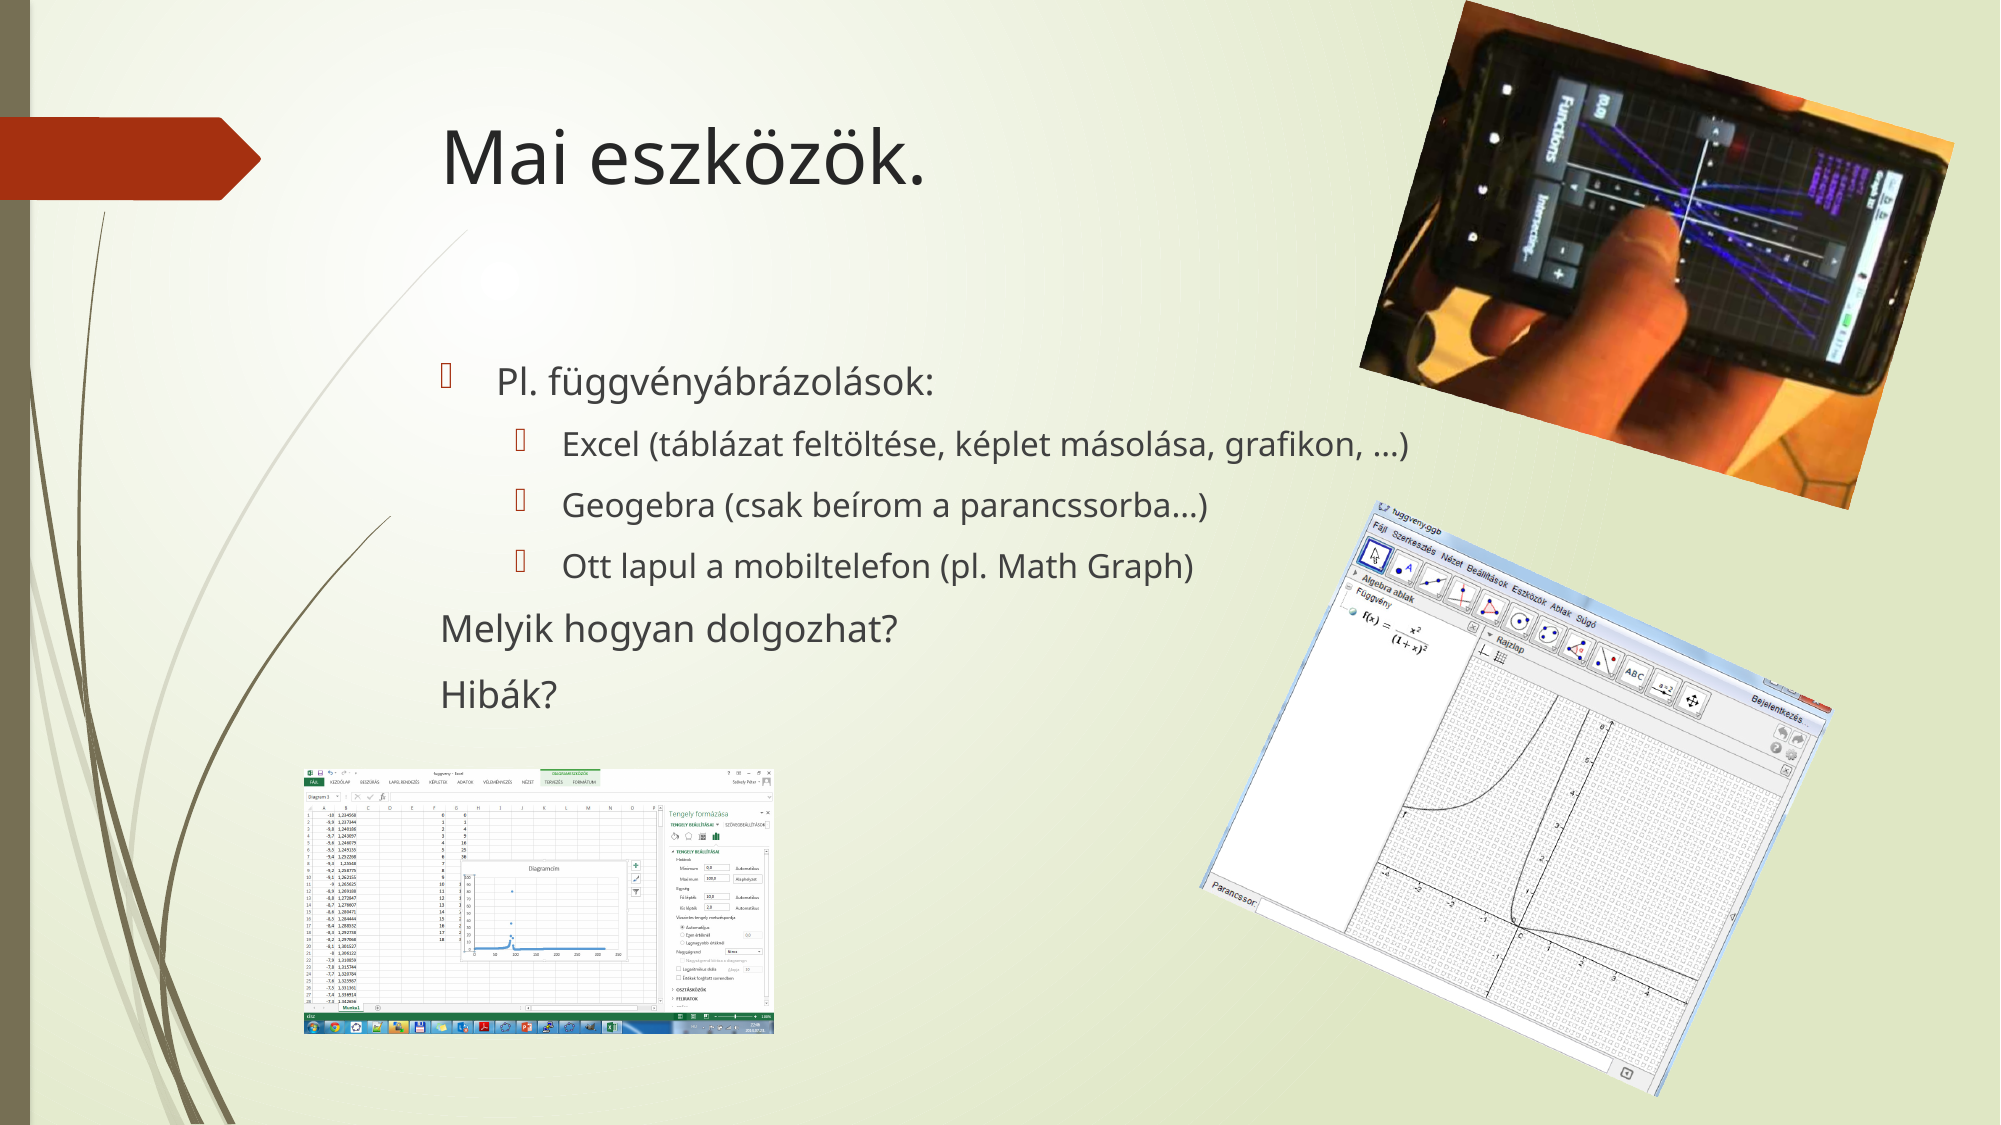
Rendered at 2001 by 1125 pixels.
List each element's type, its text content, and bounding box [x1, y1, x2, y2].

list Pl. függvényábrázolások: Excel (táblázat feltöltése, képlet másolása, grafikon, …) Geogebra (csak beírom a parancssorba…) Ott lapul a mobiltelefon (pl. Math Graph) Melyik hogyan dolgozhat? Hibák? [424, 349, 1888, 971]
picture [1360, 1, 1954, 510]
picture [303, 769, 774, 1034]
picture [1200, 501, 1834, 1096]
title Mai eszközök. [424, 102, 1397, 313]
